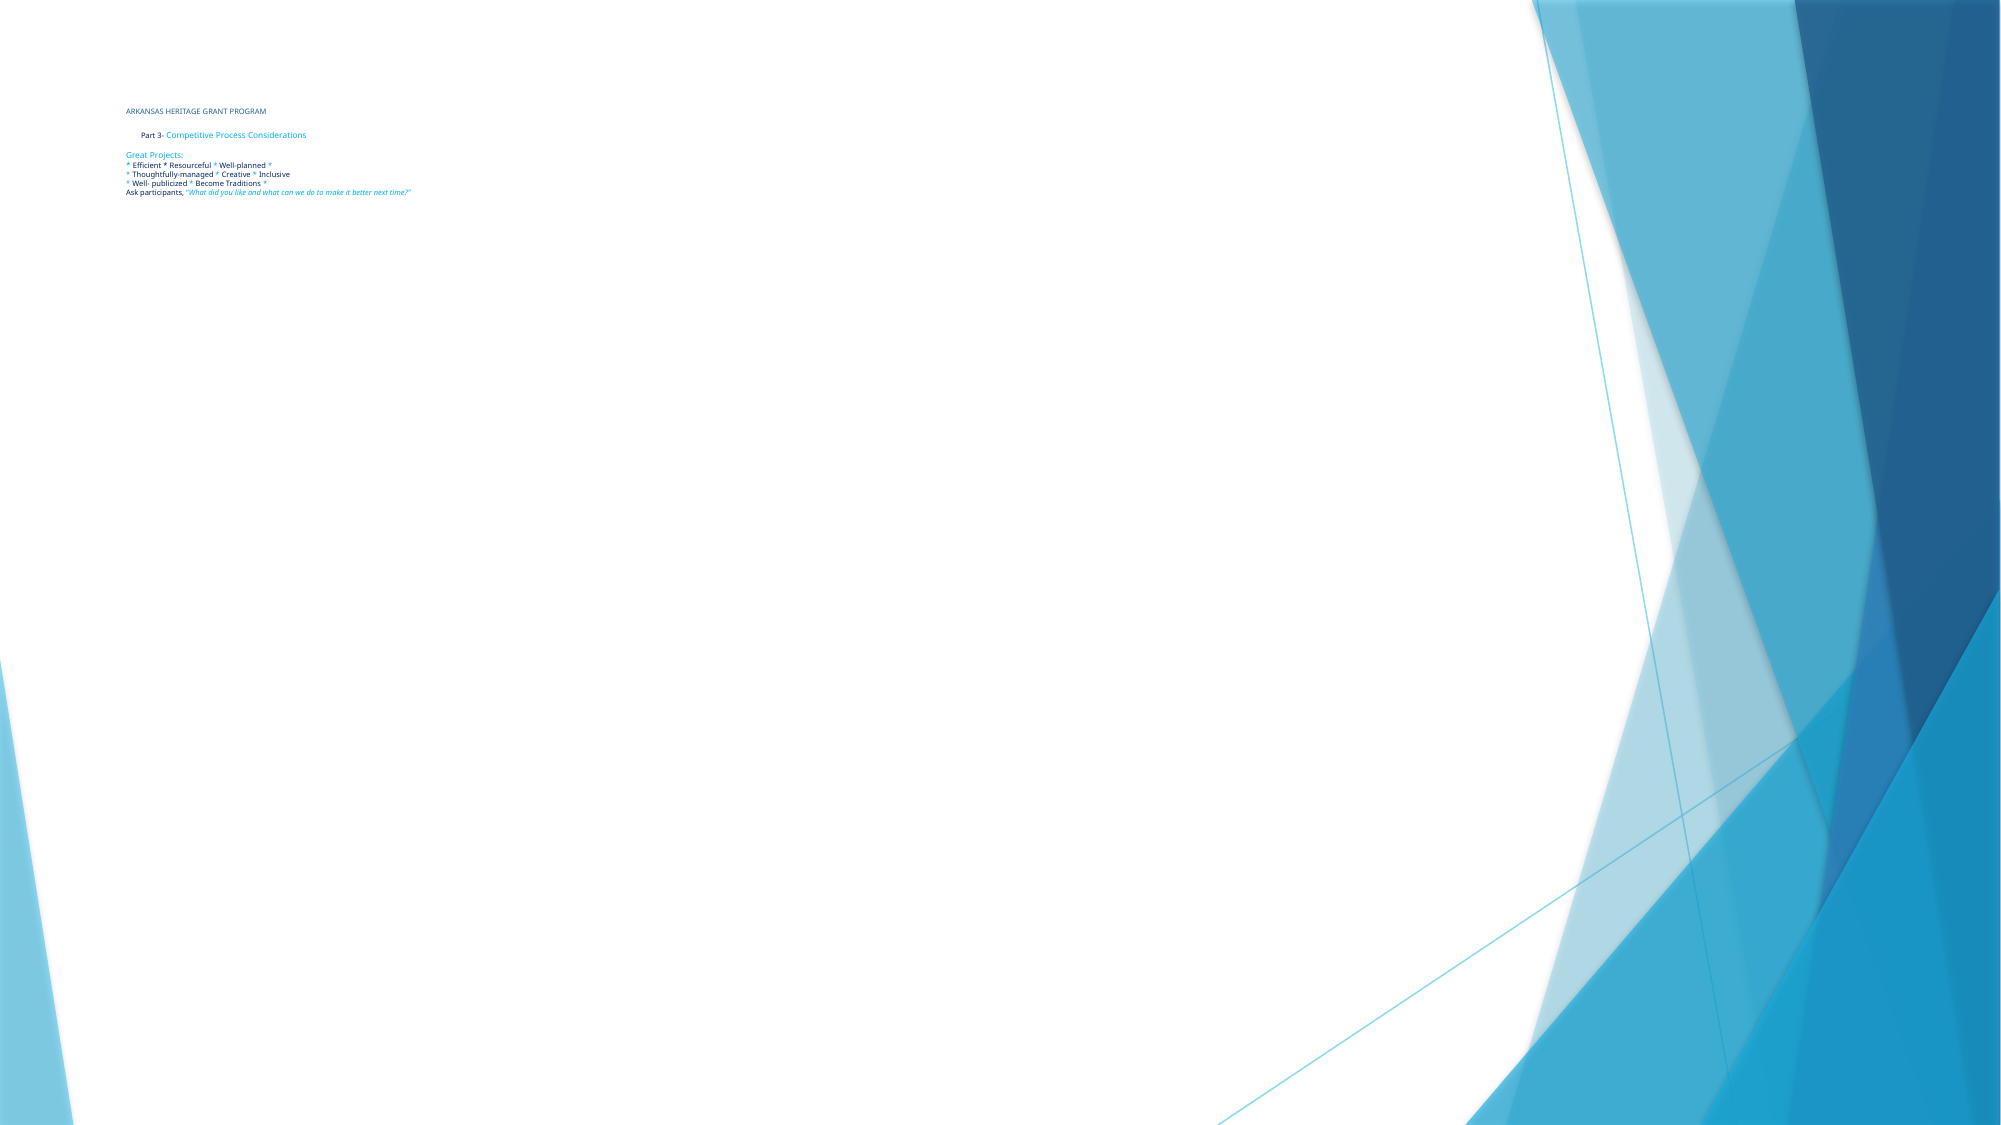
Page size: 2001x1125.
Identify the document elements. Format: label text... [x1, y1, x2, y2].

text_box [454, 262, 1913, 518]
title ARKANSAS HERITAGE GRANT PROGRAM Part 3- Competitive Process Considerations Great Projects: * Efficient * Resourceful * Well-planned * * Thoughtfully-managed * Creative * Inclusive * Well- publicized * Become Traditions * Ask participants, “What did you like and what can we do to make it better next time?” [111, 99, 1715, 263]
